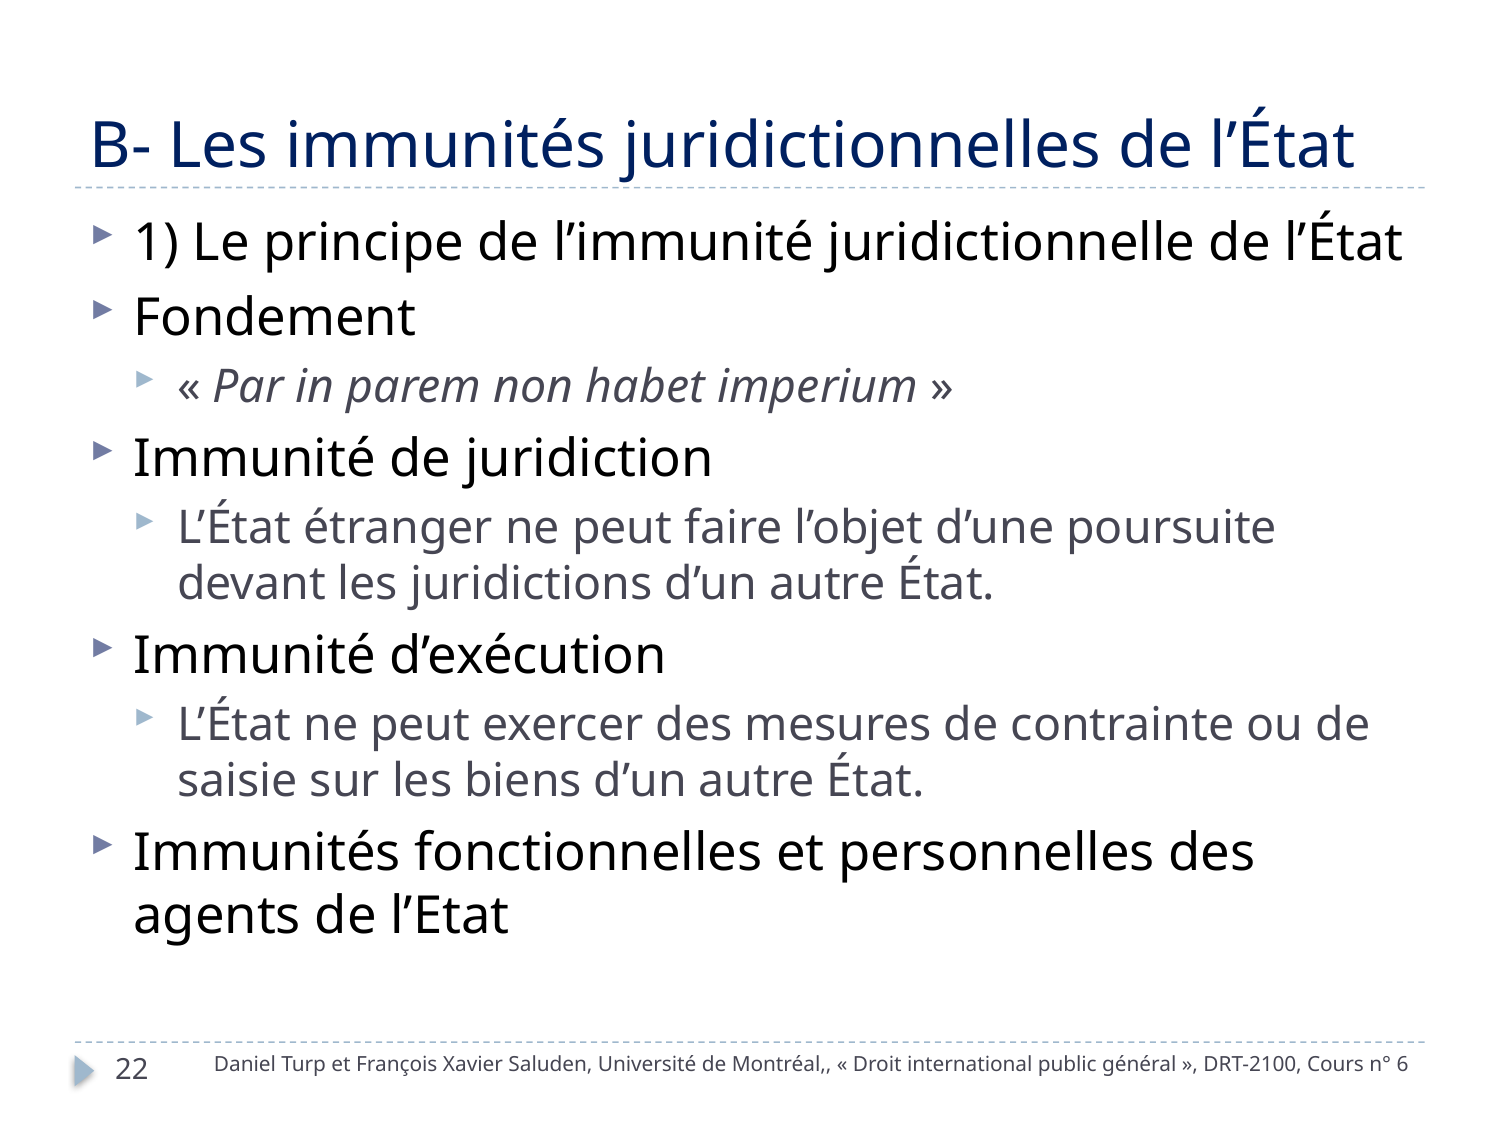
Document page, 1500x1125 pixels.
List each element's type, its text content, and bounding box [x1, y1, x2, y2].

list 1) Le principe de l’immunité juridictionnelle de l’État Fondement « Par in parem non habet imperium » Immunité de juridiction L’État étranger ne peut faire l’objet d’une poursuite devant les juridictions d’un autre État. Immunité d’exécution L’État ne peut exercer des mesures de contrainte ou de saisie sur les biens d’un autre État. Immunités fonctionnelles et personnelles des agents de l’Etat [75, 200, 1425, 1010]
slide_number 22 [100, 1042, 159, 1103]
title B- Les immunités juridictionnelles de l’État [75, 24, 1425, 188]
footer Daniel Turp et François Xavier Saluden, Université de Montréal,, « Droit international public général », DRT-2100, Cours n° 6 [159, 1042, 1424, 1103]
